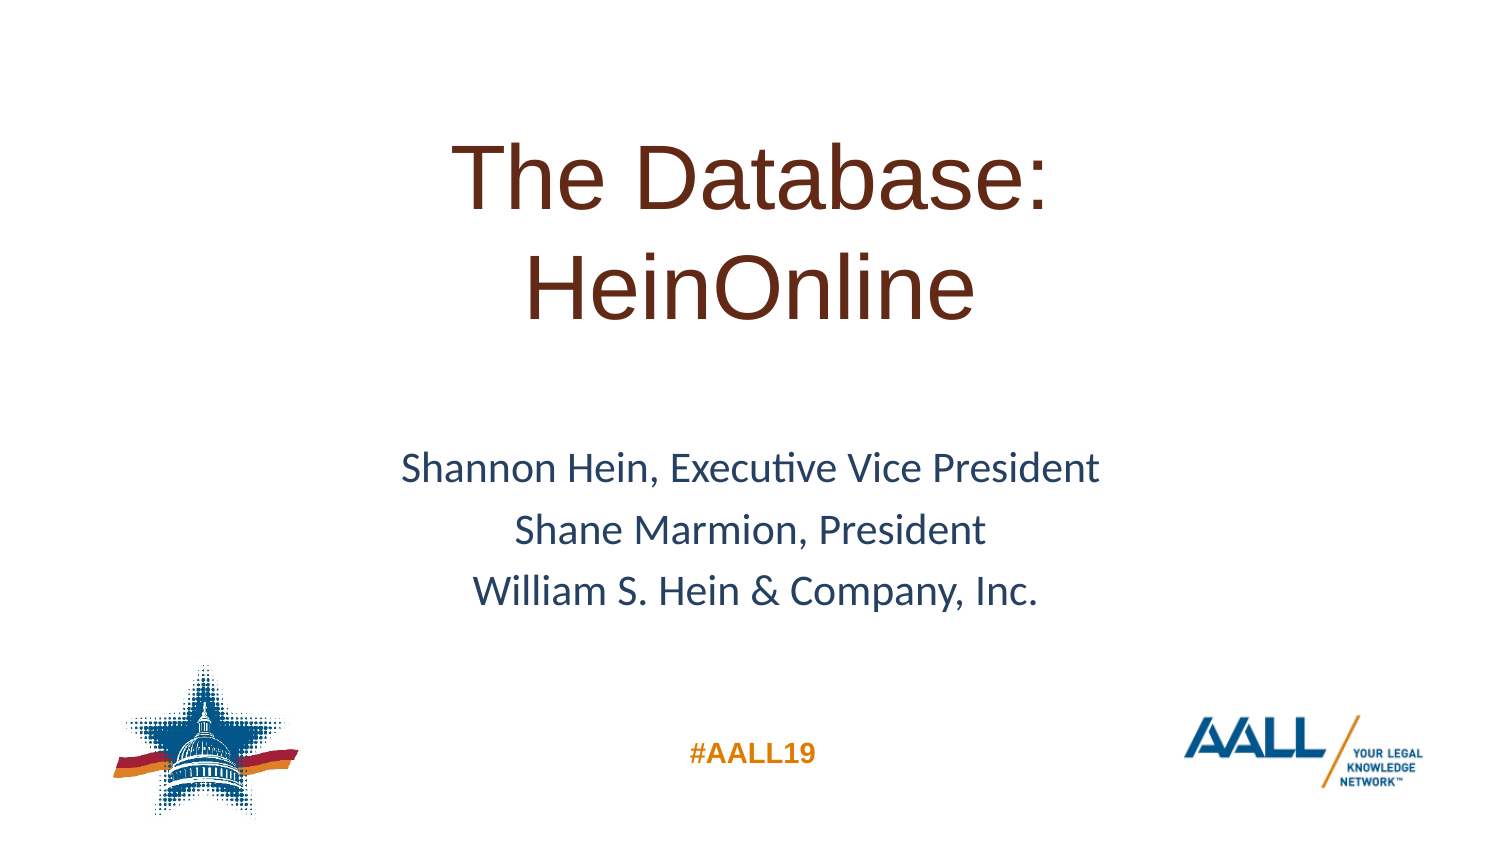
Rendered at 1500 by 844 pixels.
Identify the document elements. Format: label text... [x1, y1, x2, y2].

picture [1144, 675, 1463, 829]
title The Database: HeinOnline [75, 47, 1426, 409]
text_box Shannon Hein, Executive Vice President Shane Marmion, President William S. Hein & Company, Inc. [188, 431, 1314, 620]
picture [103, 656, 308, 827]
